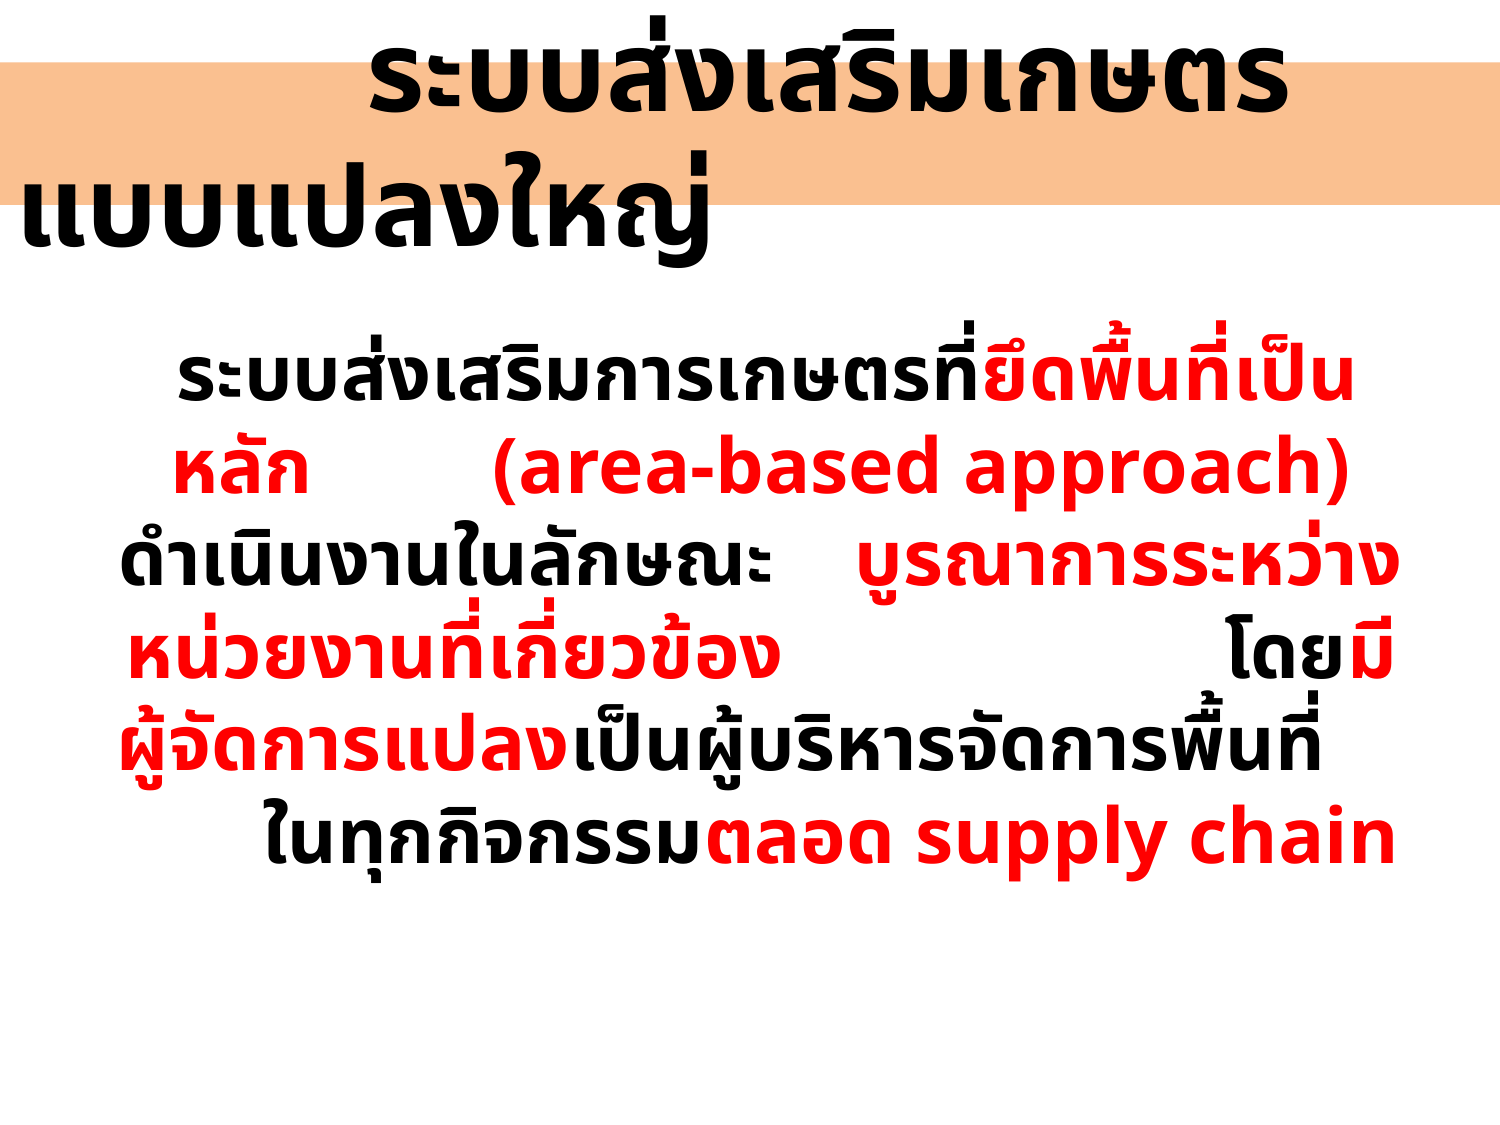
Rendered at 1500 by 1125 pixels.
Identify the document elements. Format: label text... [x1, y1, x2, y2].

title ระบบส่งเสริมเกษตรแบบแปลงใหญ่ [0, 62, 1500, 205]
list ระบบส่งเสริมการเกษตรที่ยึดพื้นที่เป็นหลัก (area-based approach) ดำเนินงานในลักษณะ บูรณาการระหว่างหน่วยงานที่เกี่ยวข้อง โดยมีผู้จัดการแปลงเป็นผู้บริหารจัดการพื้นที่ ในทุกกิจกรรมตลอด supply chain [51, 316, 1424, 906]
